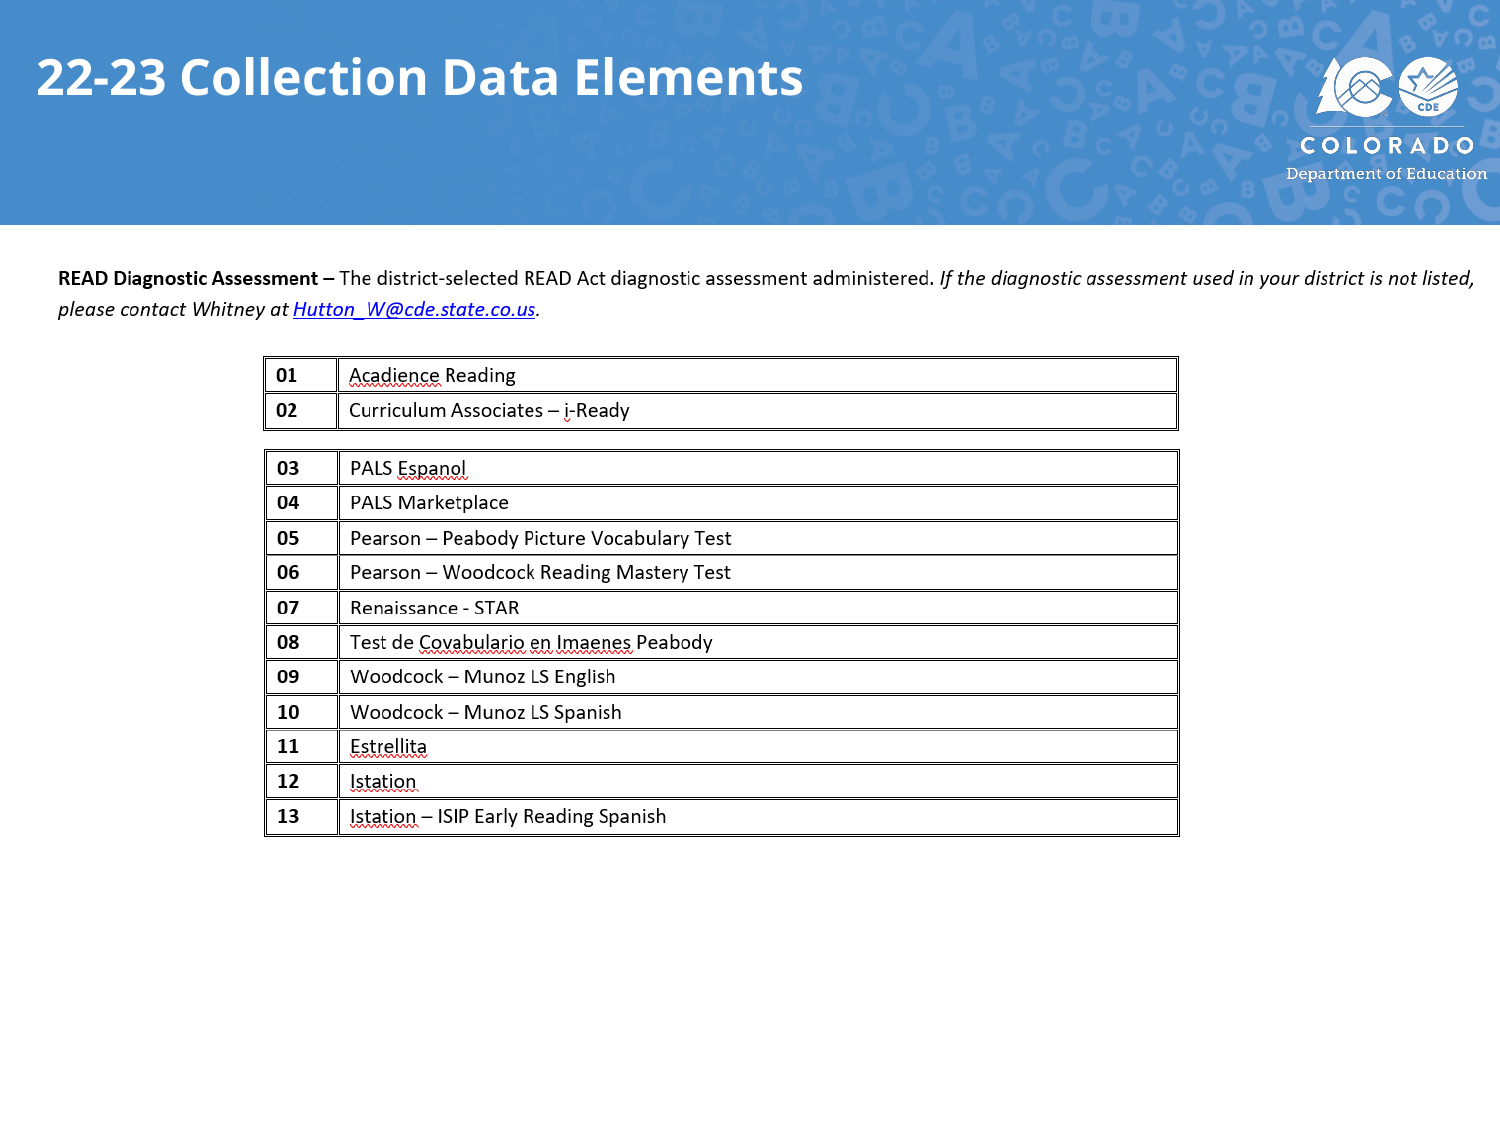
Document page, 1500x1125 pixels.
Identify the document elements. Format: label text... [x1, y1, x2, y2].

title 22-23 Collection Data Elements [36, 52, 1136, 140]
picture [0, 0, 1500, 225]
picture [51, 258, 1486, 849]
